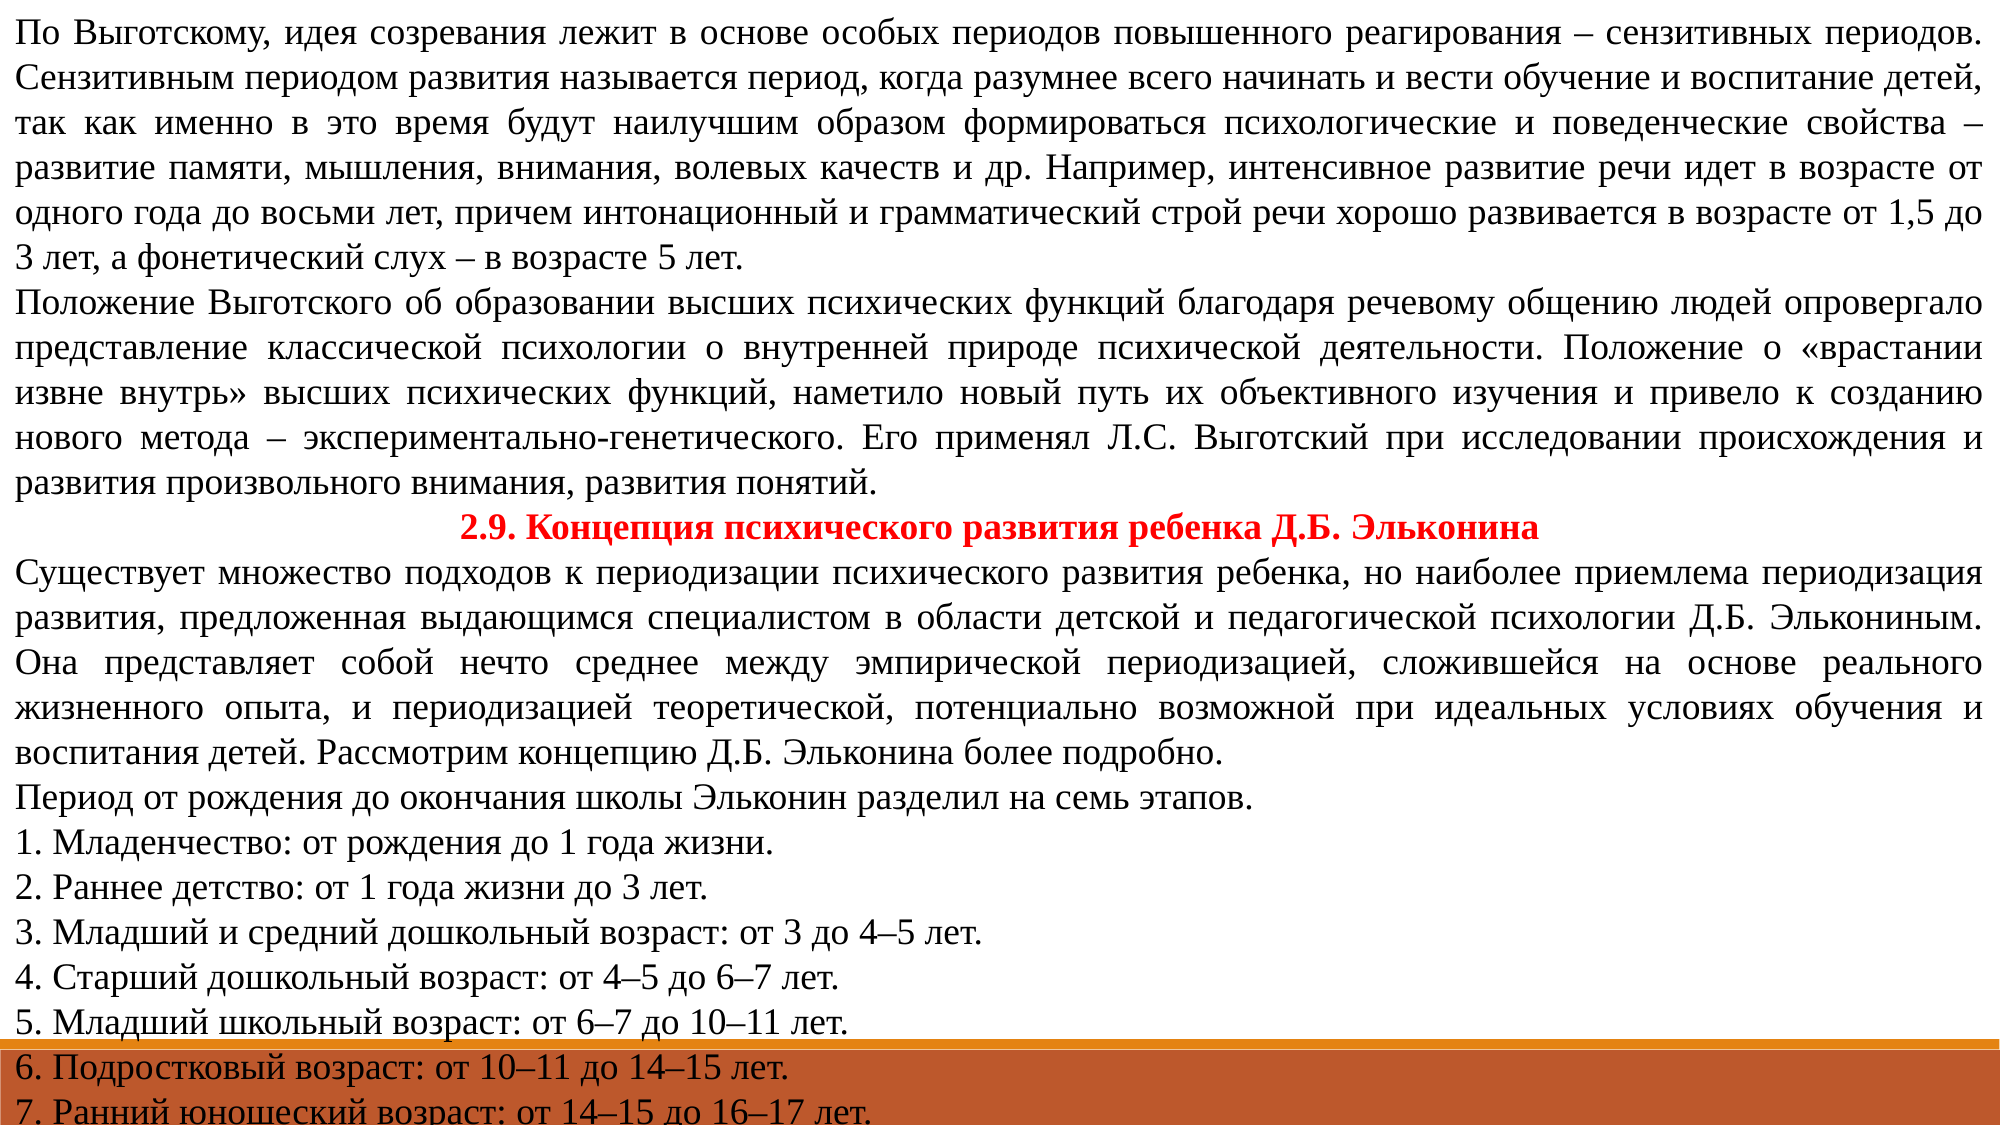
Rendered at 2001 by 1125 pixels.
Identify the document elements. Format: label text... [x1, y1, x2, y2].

text_box По Выготскому, идея созревания лежит в основе особых периодов повышенного реагирования – сензитивных периодов. Сензитивным периодом развития называется период, когда разумнее всего начинать и вести обучение и воспитание детей, так как именно в это время будут наилучшим образом формироваться психологические и поведенческие свойства – развитие памяти, мышления, внимания, волевых качеств и др. Например, интенсивное развитие речи идет в возрасте от одного года до восьми лет, причем интонационный и грамматический строй речи хорошо развивается в возрасте от 1,5 до 3 лет, а фонетический слух – в возрасте 5 лет. Положение Выготского об образовании высших психических функций благодаря речевому общению людей опровергало представление классической психологии о внутренней природе психической деятельности. Положение о «врастании извне внутрь» высших психических функций, наметило новый путь их объективного изучения и привело к созданию нового метода – экспериментально-генетического. Его применял Л.С. Выготский при исследовании происхождения и развития произвольного внимания, развития понятий. 2.9. Концепция психического развития ребенка Д.Б. Эльконина Существует множество подходов к периодизации психического развития ребенка, но наиболее приемлема периодизация развития, предложенная выдающимся специалистом в области детской и педагогической психологии Д.Б. Элькониным. Она представляет собой нечто среднее между эмпирической периодизацией, сложившейся на основе реального жизненного опыта, и периодизацией теоретической, потенциально возможной при идеальных условиях обучения и воспитания детей. Рассмотрим концепцию Д.Б. Эльконина более подробно. Период от рождения до окончания школы Эльконин разделил на семь этапов. 1. Младенчество: от рождения до 1 года жизни. 2. Раннее детство: от 1 года жизни до 3 лет. 3. Младший и средний дошкольный возраст: от 3 до 4–5 лет. 4. Старший дошкольный возраст: от 4–5 до 6–7 лет. 5. Младший школьный возраст: от 6–7 до 10–11 лет. 6. Подростковый возраст: от 10–11 до 14–15 лет. 7. Ранний юношеский возраст: от 14–15 до 16–17 лет. [0, 0, 2000, 1125]
